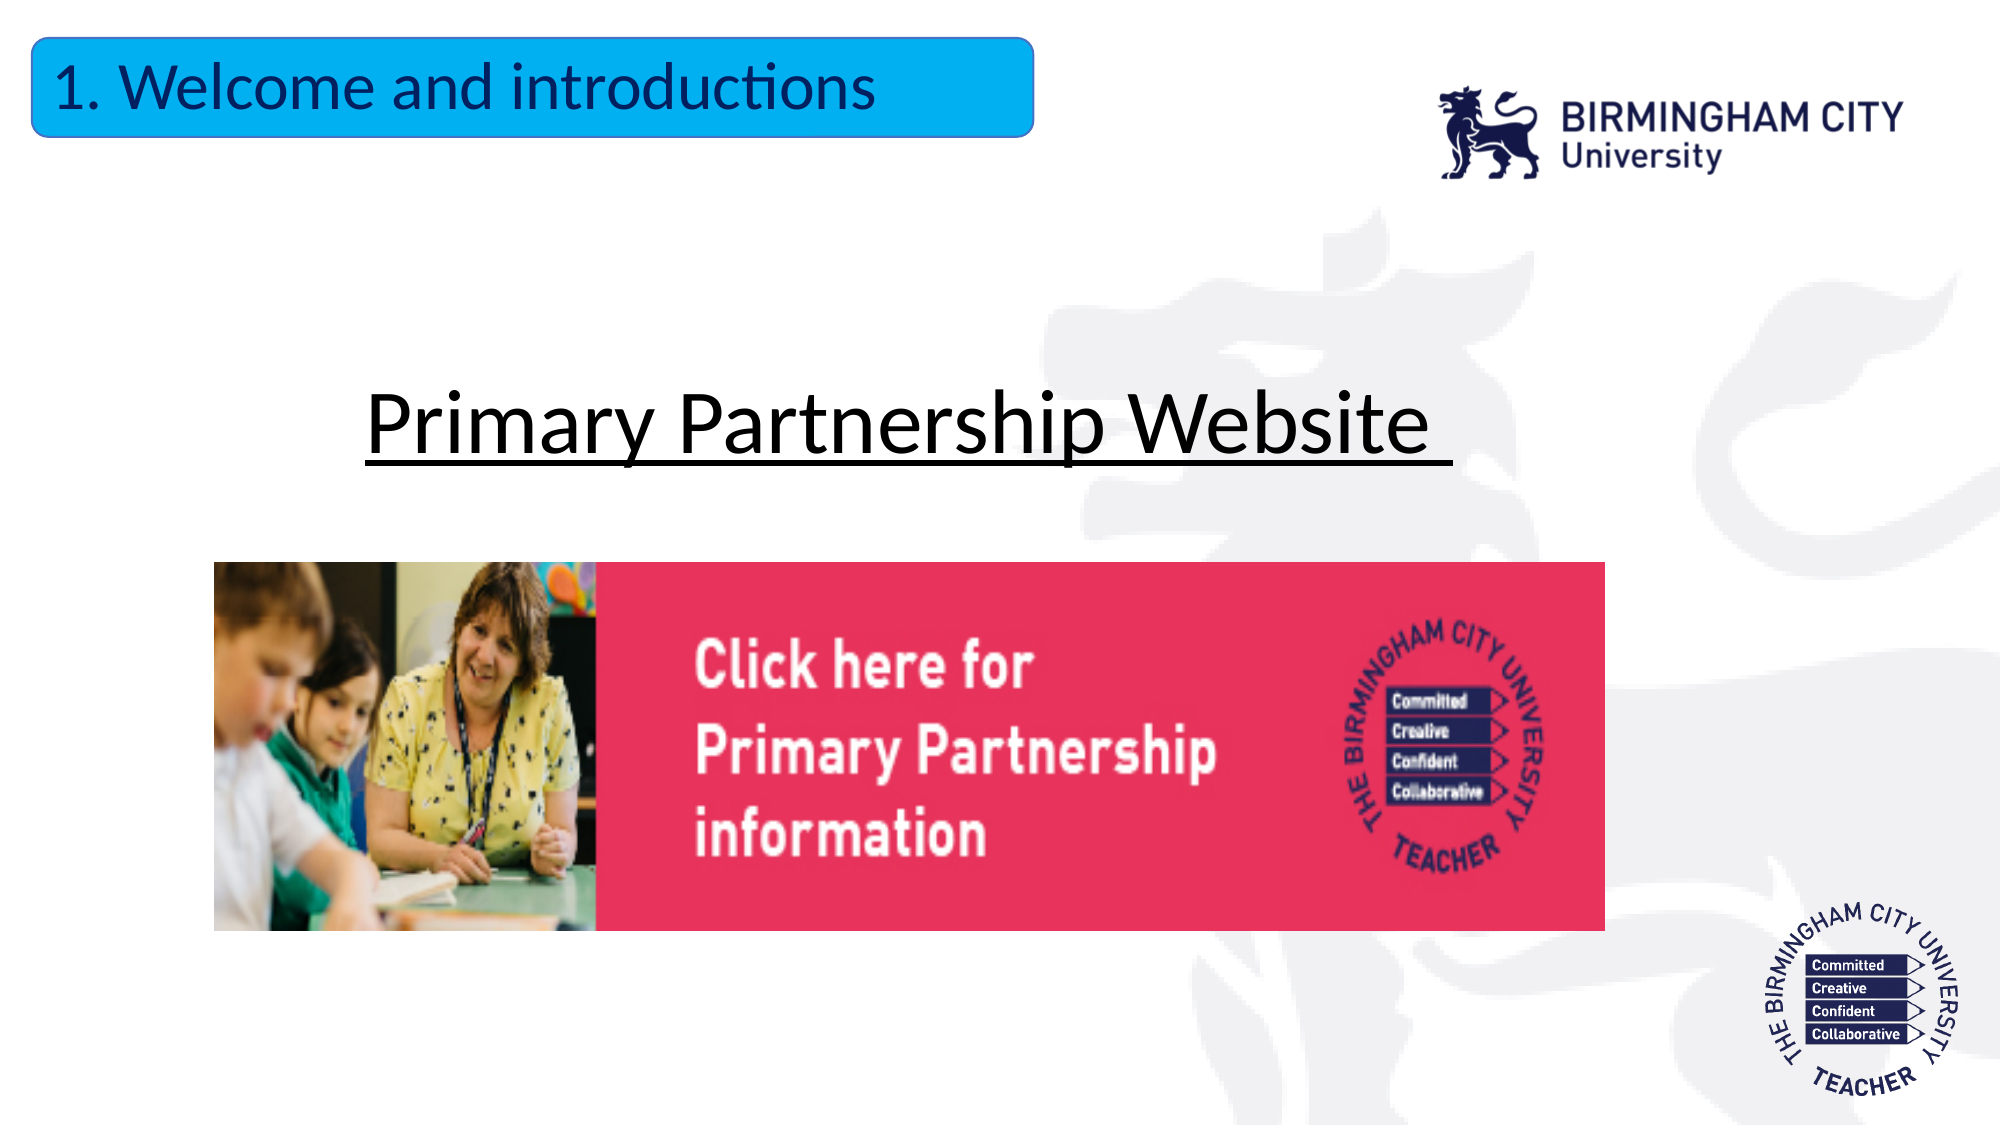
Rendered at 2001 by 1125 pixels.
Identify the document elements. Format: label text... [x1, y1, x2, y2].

list Primary Partnership Website [0, 116, 1819, 852]
picture [1765, 902, 1958, 1096]
picture [1378, 48, 1980, 222]
text_box 1. Welcome and introductions [30, 36, 1035, 138]
picture [213, 562, 1605, 931]
